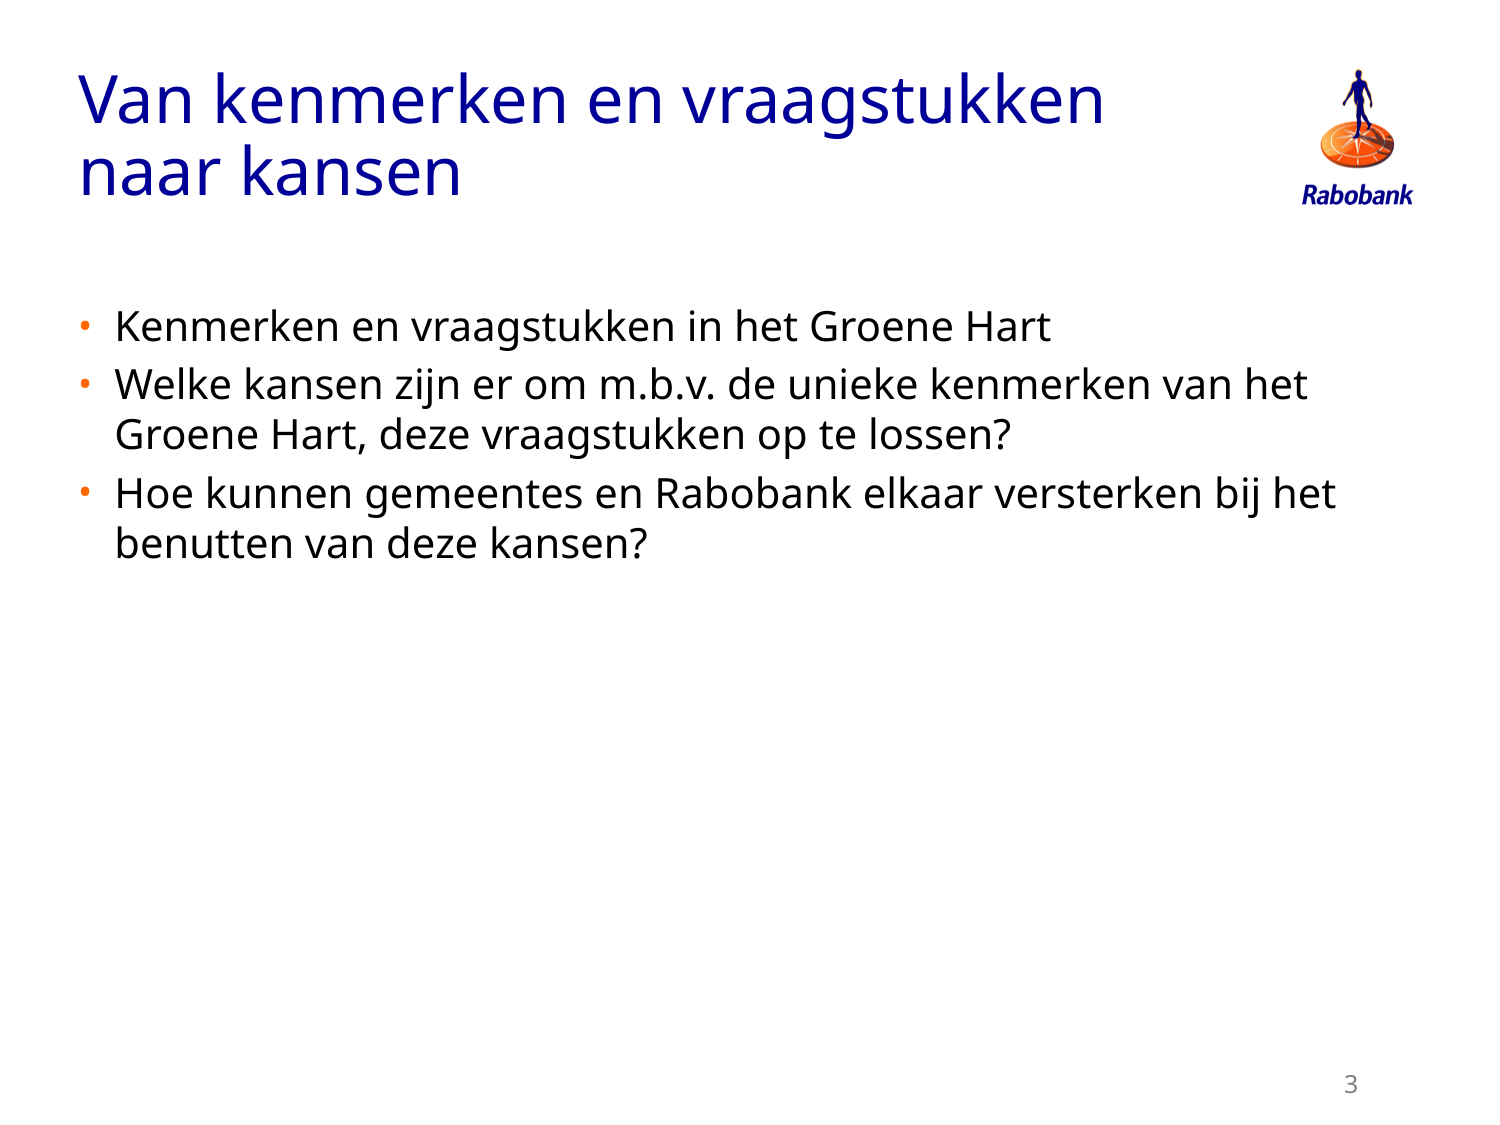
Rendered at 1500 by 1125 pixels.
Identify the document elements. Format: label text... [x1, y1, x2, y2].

title Van kenmerken en vraagstukken naar kansen [78, 41, 1234, 234]
slide_number 3 [1252, 1063, 1359, 1109]
picture [1302, 69, 1414, 205]
list Kenmerken en vraagstukken in het Groene Hart Welke kansen zijn er om m.b.v. de unieke kenmerken van het Groene Hart, deze vraagstukken op te lossen? Hoe kunnen gemeentes en Rabobank elkaar versterken bij het benutten van deze kansen? [78, 292, 1359, 1043]
